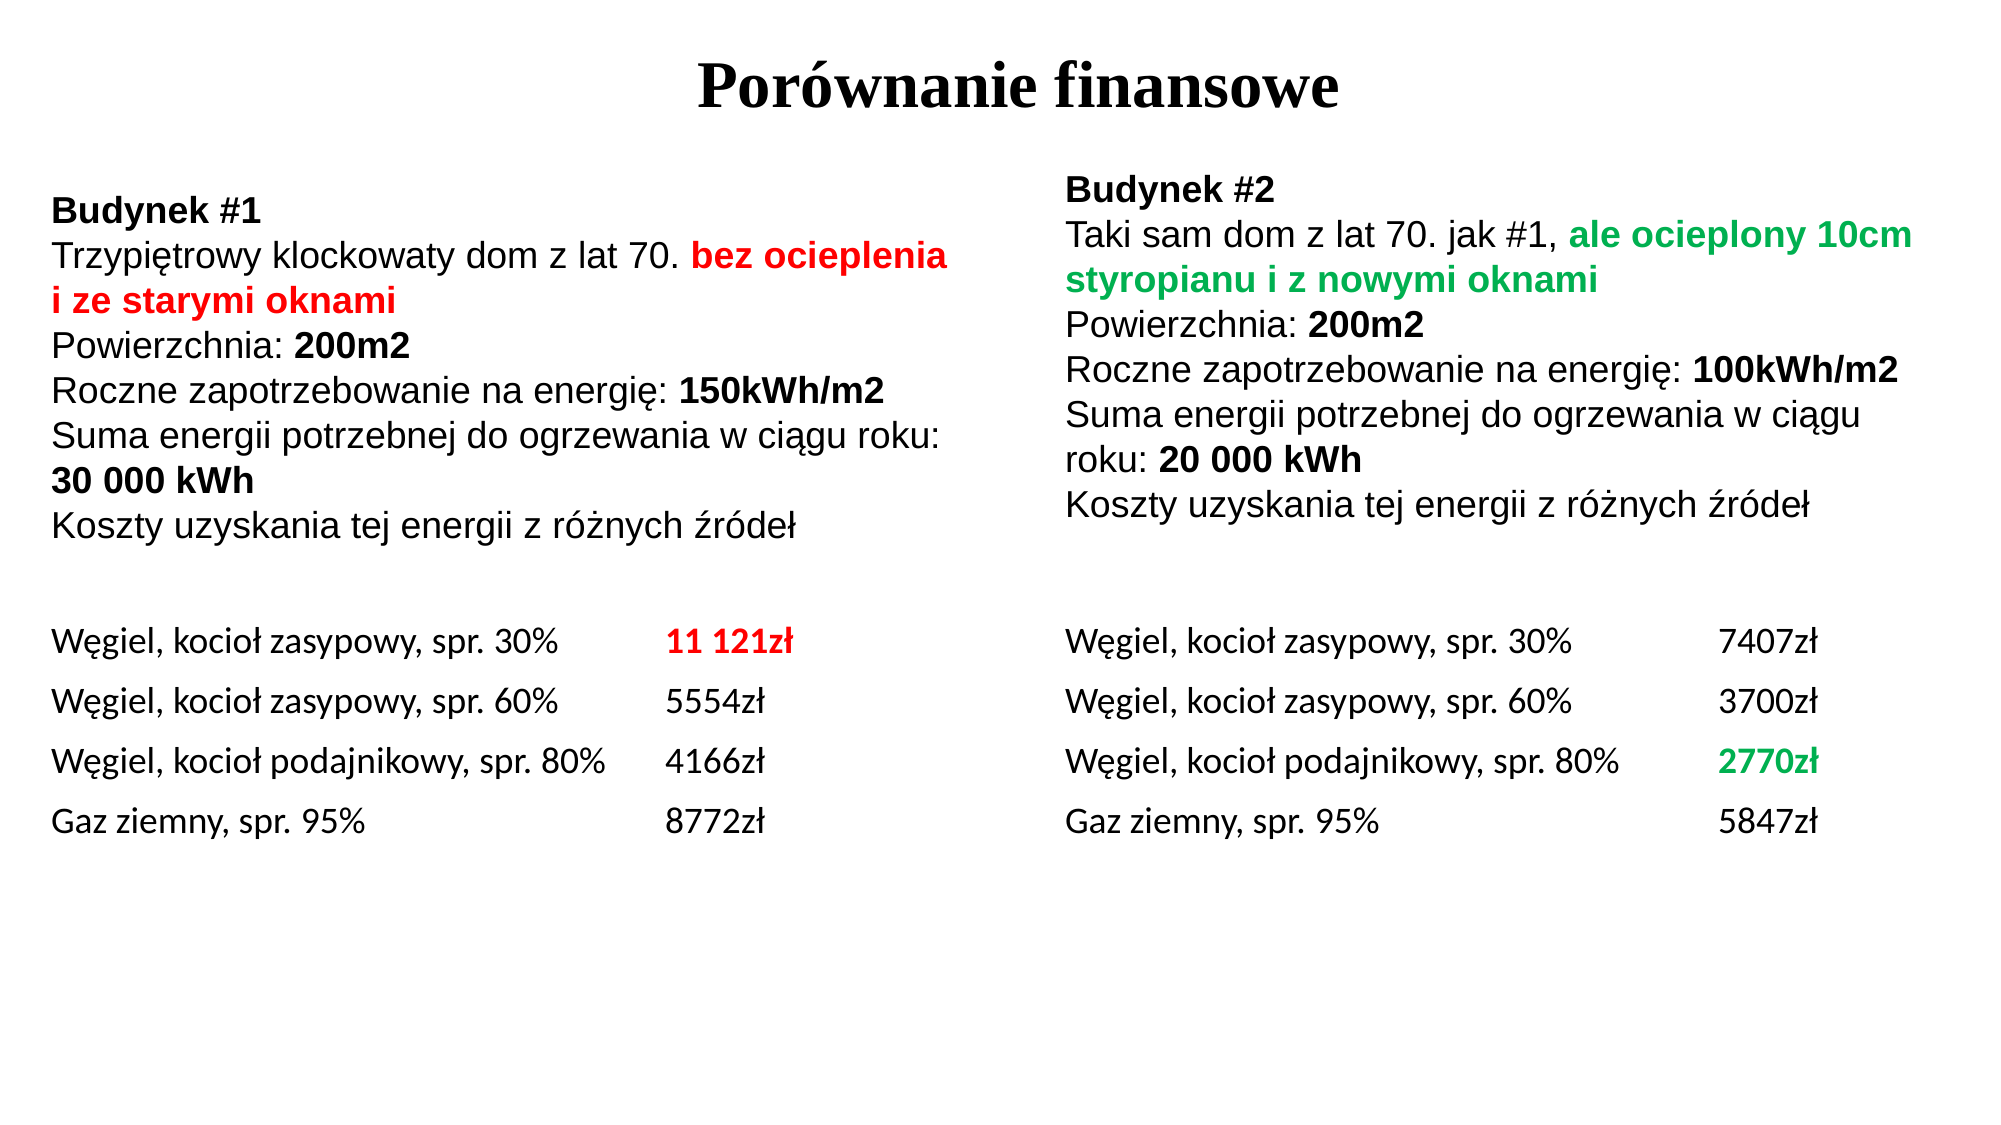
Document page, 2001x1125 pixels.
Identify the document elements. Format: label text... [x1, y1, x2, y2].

text_box Budynek #1 Trzy­pię­trowy kloc­ko­waty dom z lat 70. bez ocie­ple­nia i ze sta­rymi oknami Powierzch­nia: 200m2 Roczne zapo­trze­bo­wa­nie na ener­gię: 150kWh/m2 Suma ener­gii potrzeb­nej do ogrze­wa­nia w ciągu roku: 30 000 kWh Koszty uzy­ska­nia tej ener­gii z róż­nych źródeł [35, 178, 1002, 554]
table_cell Gaz ziemny, spr. 95% [36, 795, 650, 855]
table_cell Węgiel, kocioł podaj­ni­kowy, spr. 80% [36, 734, 650, 795]
table_cell 3700zł [1703, 674, 2000, 734]
table_cell 5847zł [1703, 794, 2000, 854]
table_cell 2770zł [1703, 734, 2000, 794]
text_box Porównanie finansowe [682, 33, 1356, 128]
table_header Węgiel, kocioł zasy­powy, spr. 30% [36, 614, 650, 674]
table_cell Węgiel, kocioł zasy­powy, spr. 60% [36, 674, 650, 734]
table_header 11 121zł [650, 614, 1050, 674]
text_box Budynek #2 Taki sam dom z lat 70. jak #1, ale ocie­plony 10cm sty­ro­pianu i z nowymi oknami Powierzch­nia: 200m2 Roczne zapo­trze­bo­wa­nie na ener­gię: 100kWh/m2 Suma ener­gii potrzeb­nej do ogrze­wa­nia w ciągu roku: 20 000 kWh Koszty uzy­ska­nia tej ener­gii z róż­nych źródeł [1049, 157, 1930, 533]
table_cell 5554zł [650, 674, 1050, 734]
table_cell Gaz ziemny, spr. 95% [1050, 794, 1703, 854]
table_header Węgiel, kocioł zasy­powy, spr. 30% [1050, 614, 1703, 674]
table_cell 4166zł [650, 734, 1050, 795]
table_header 7407zł [1703, 614, 2000, 674]
table_cell Węgiel, kocioł zasy­powy, spr. 60% [1050, 674, 1703, 734]
table_cell Węgiel, kocioł podaj­ni­kowy, spr. 80% [1050, 734, 1703, 794]
table_cell 8772zł [650, 795, 1264, 855]
